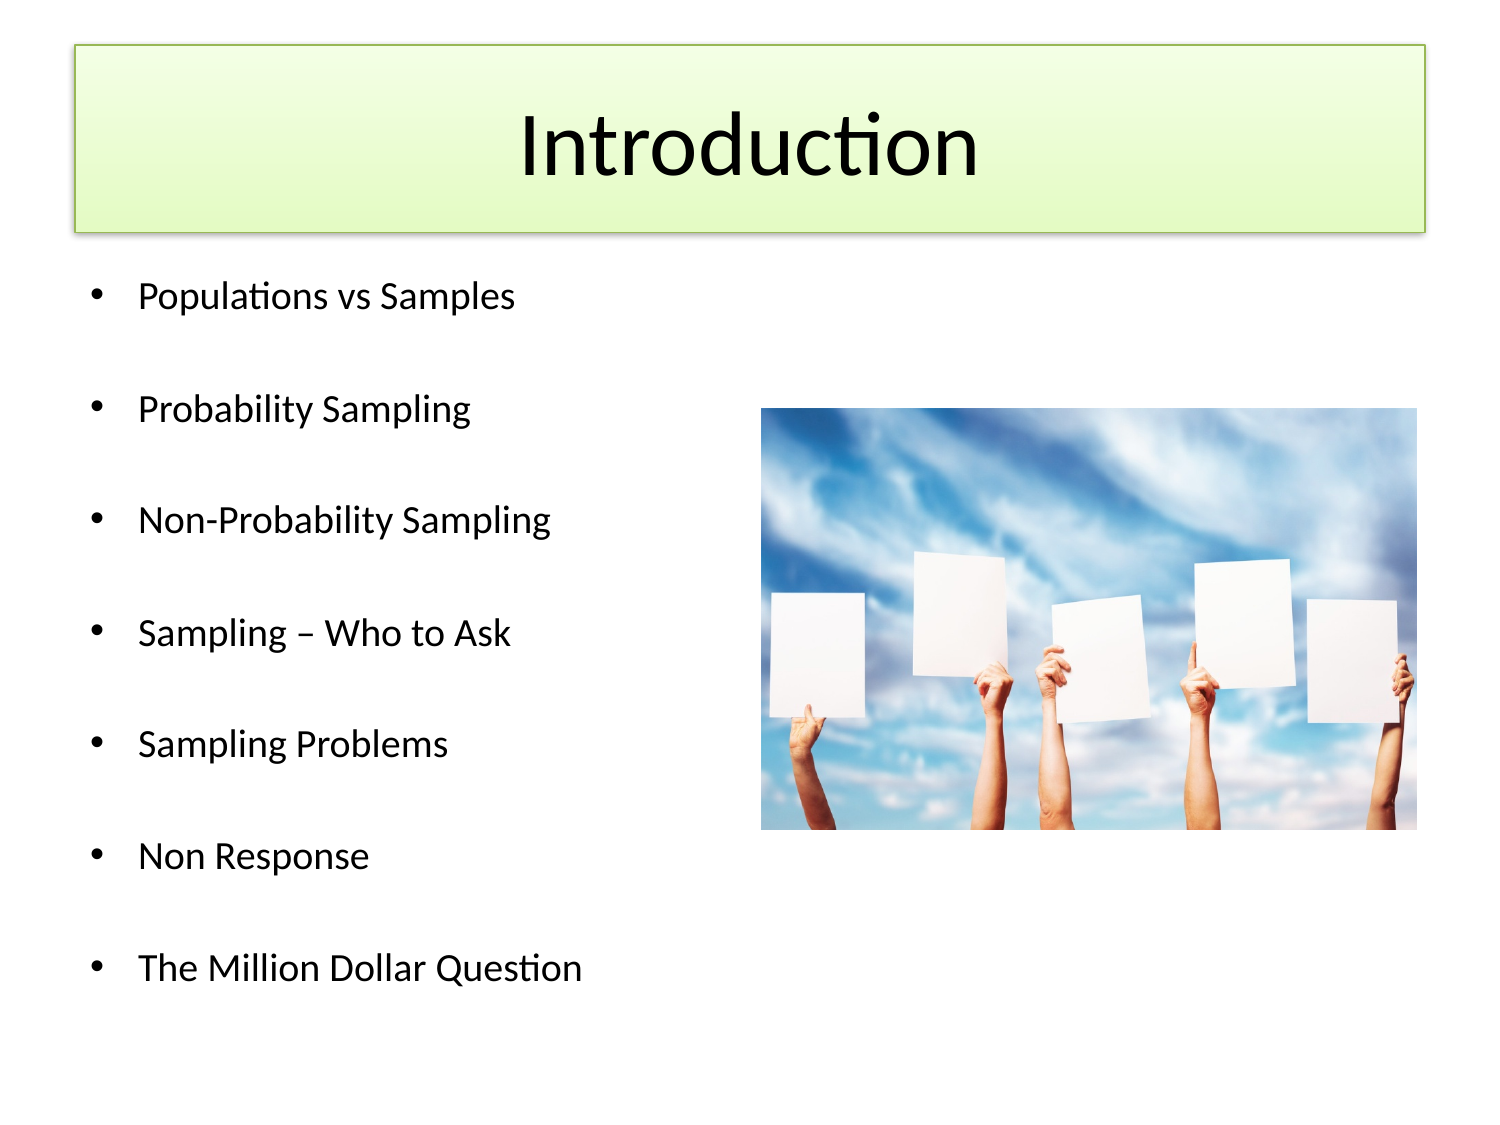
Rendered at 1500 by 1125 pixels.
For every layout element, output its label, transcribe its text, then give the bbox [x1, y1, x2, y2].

list Populations vs Samples Probability Sampling Non-Probability Sampling Sampling – Who to Ask Sampling Problems Non Response The Million Dollar Question [75, 262, 1425, 1005]
title Introduction [74, 44, 1426, 233]
picture [761, 408, 1417, 830]
